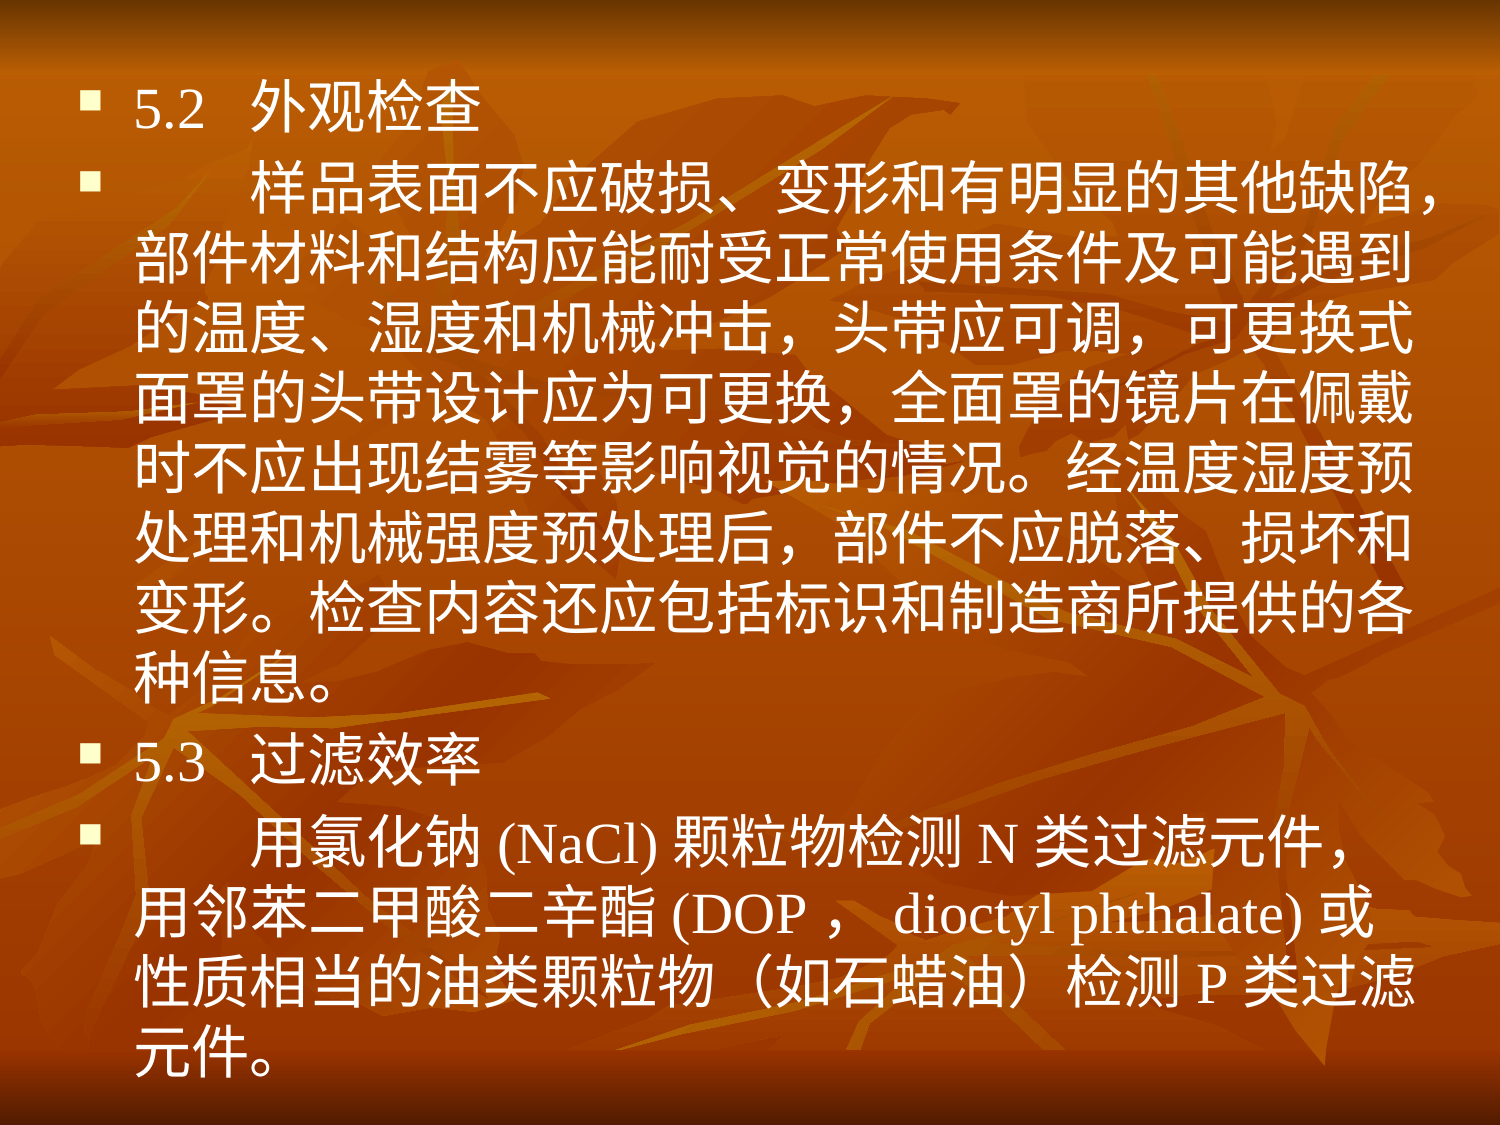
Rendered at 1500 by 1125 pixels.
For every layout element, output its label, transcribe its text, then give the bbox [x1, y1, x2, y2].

list 5.2 外观检查 样品表面不应破损、变形和有明显的其他缺陷，部件材料和结构应能耐受正常使用条件及可能遇到的温度、湿度和机械冲击，头带应可调，可更换式面罩的头带设计应为可更换，全面罩的镜片在佩戴时不应出现结雾等影响视觉的情况。经温度湿度预处理和机械强度预处理后，部件不应脱落、损坏和变形。检查内容还应包括标识和制造商所提供的各种信息。 5.3 过滤效率 用氯化钠(NaCl)颗粒物检测N类过滤元件，用邻苯二甲酸二辛酯(DOP，dioctyl phthalate)或性质相当的油类颗粒物（如石蜡油）检测P类过滤元件。 [62, 62, 1438, 1051]
